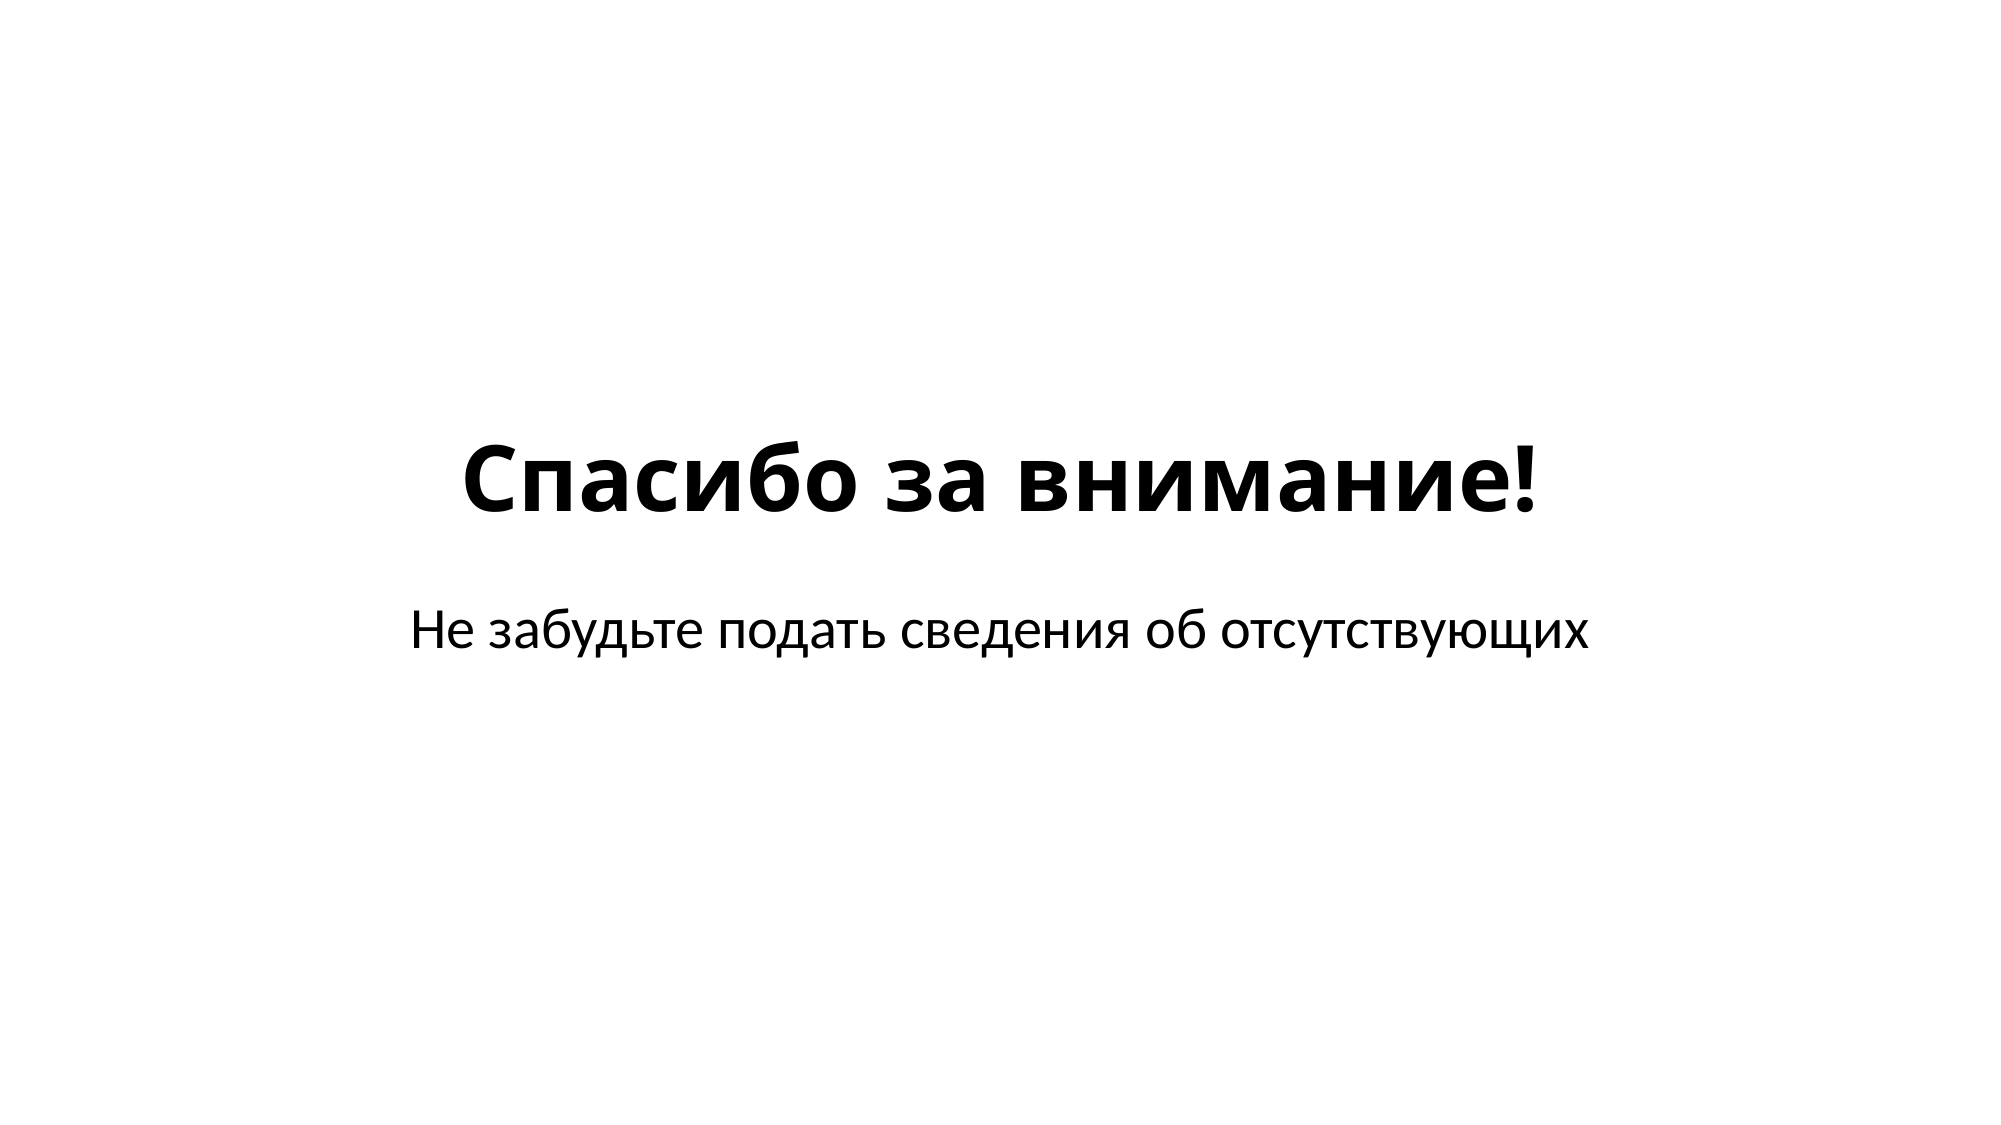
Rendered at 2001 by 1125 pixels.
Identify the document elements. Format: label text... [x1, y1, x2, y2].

text_box Не забудьте подать сведения об отсутствующих [249, 590, 1750, 863]
text_box Спасибо за внимание! [249, 373, 1750, 590]
